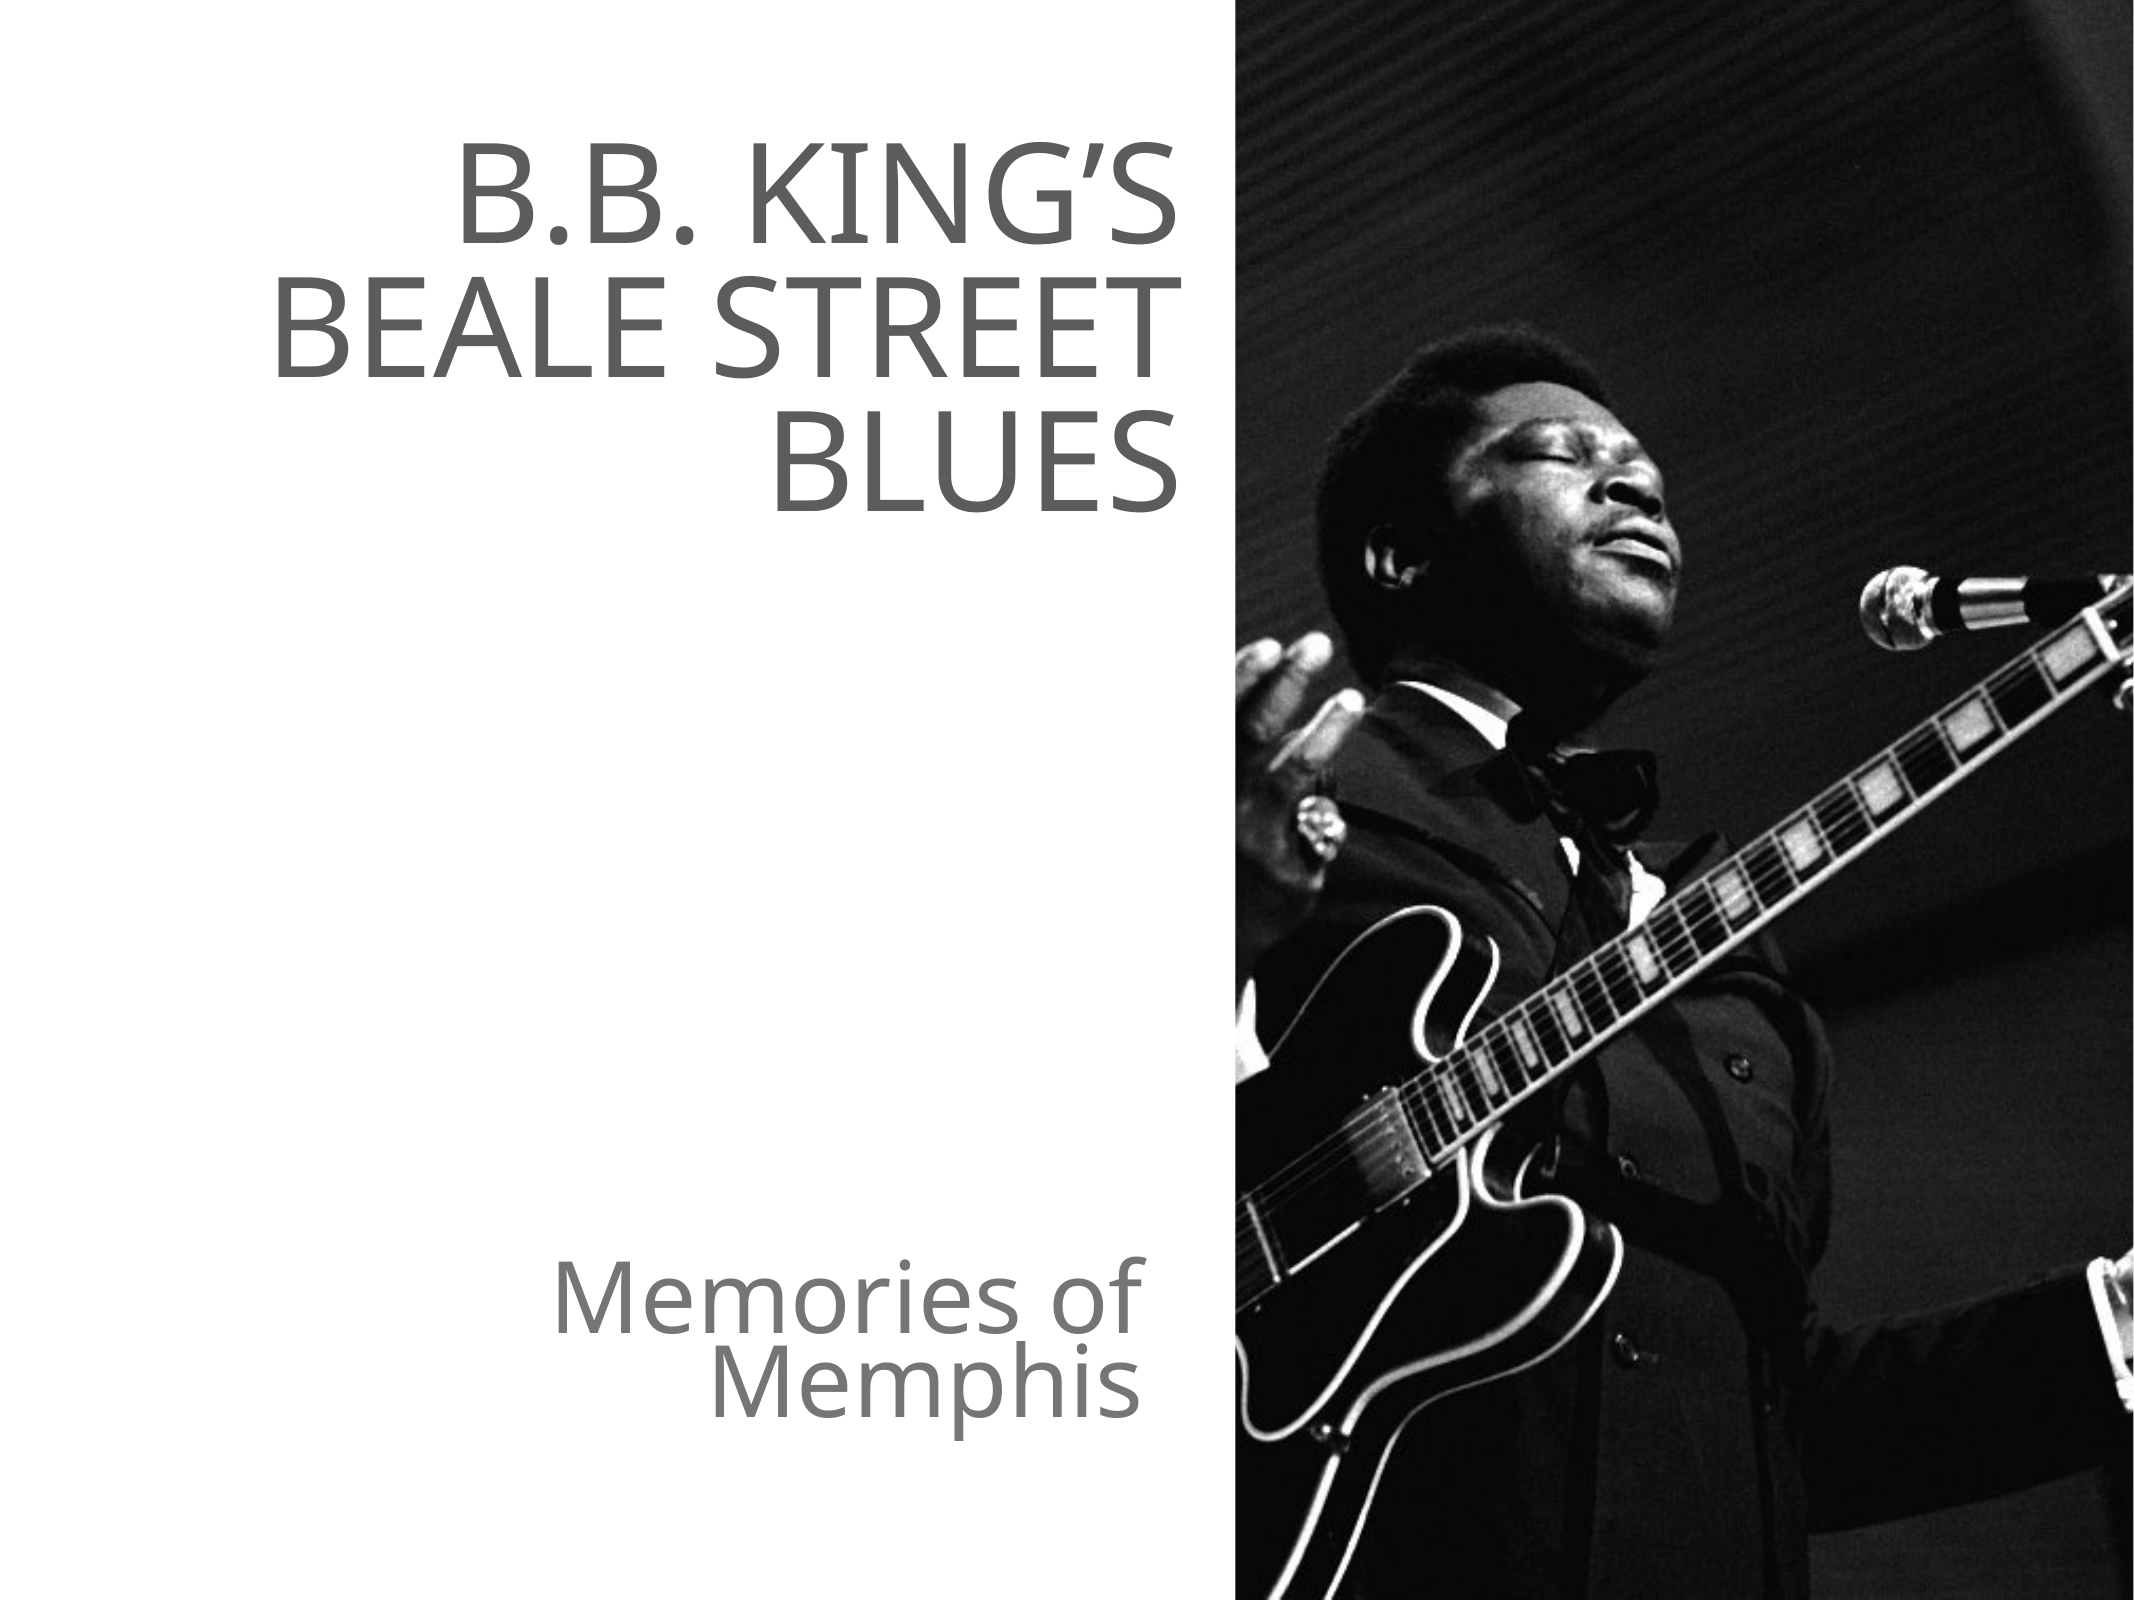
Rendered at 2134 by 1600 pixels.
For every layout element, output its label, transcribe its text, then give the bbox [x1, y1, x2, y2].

picture [1235, 0, 2134, 1600]
list Memories of Memphis [93, 1257, 1153, 1482]
title B.B. King’s Beale Street Blues [132, 209, 1192, 547]
